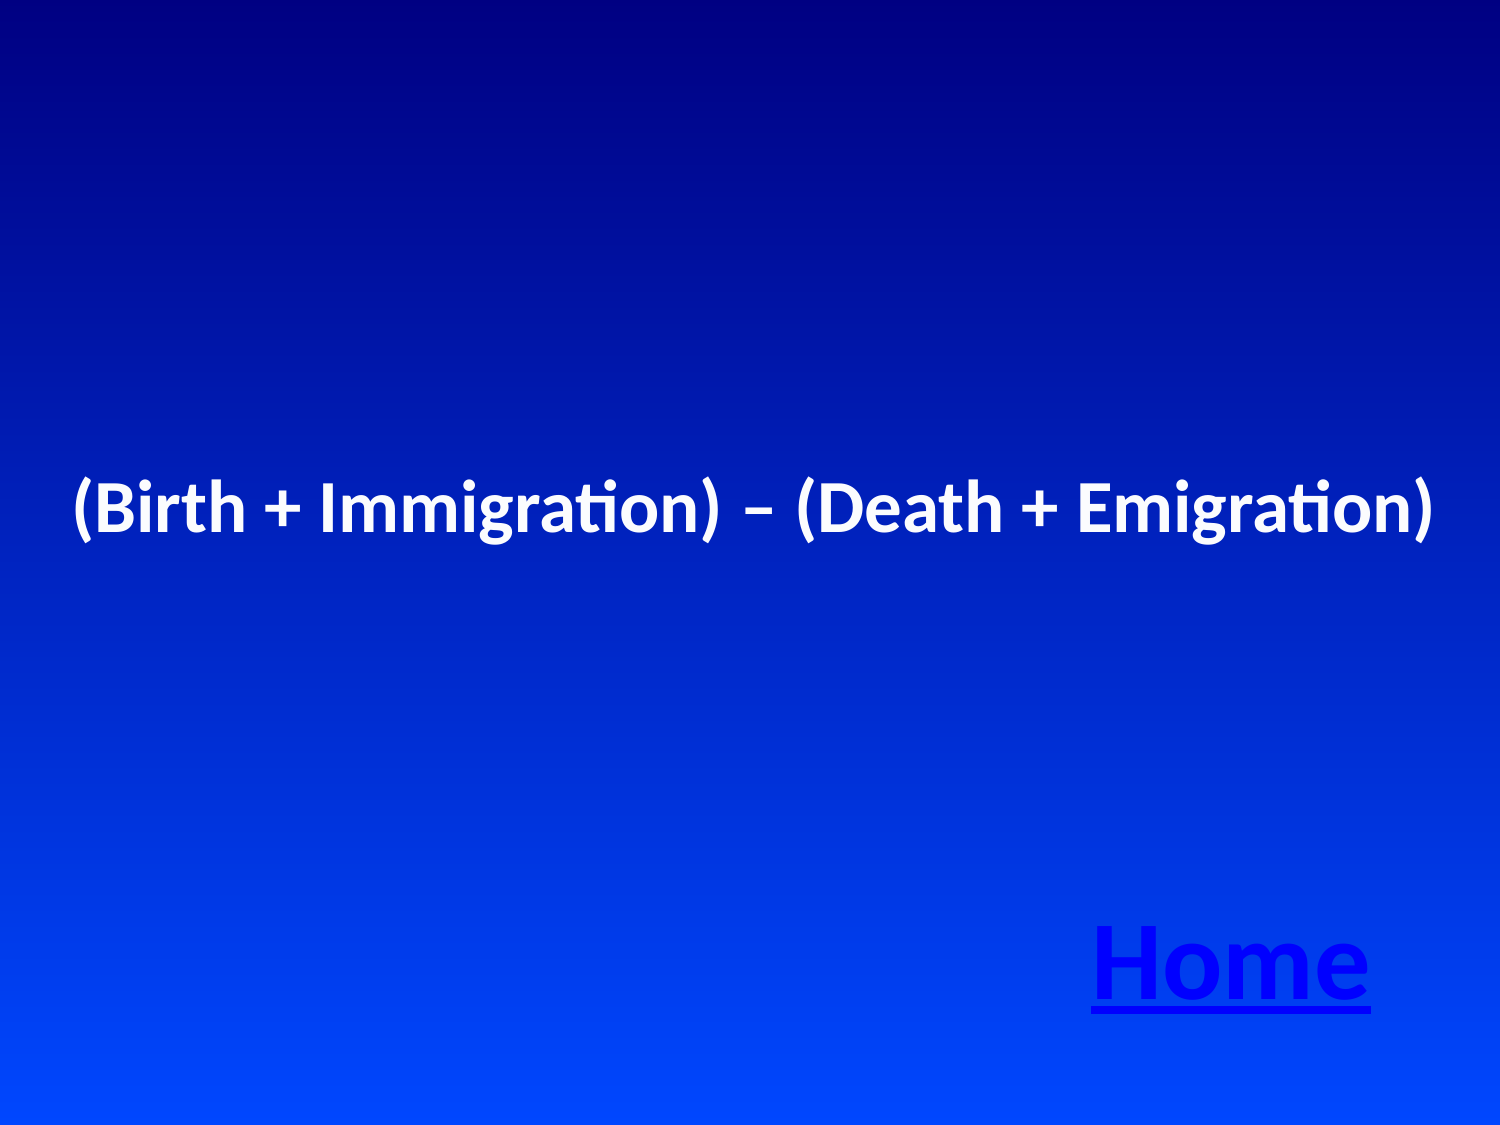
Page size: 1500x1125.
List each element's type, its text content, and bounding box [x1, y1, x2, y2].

text_box Home [1076, 879, 1387, 1030]
text_box (Birth + Immigration) – (Death + Emigration) [7, 410, 1500, 556]
